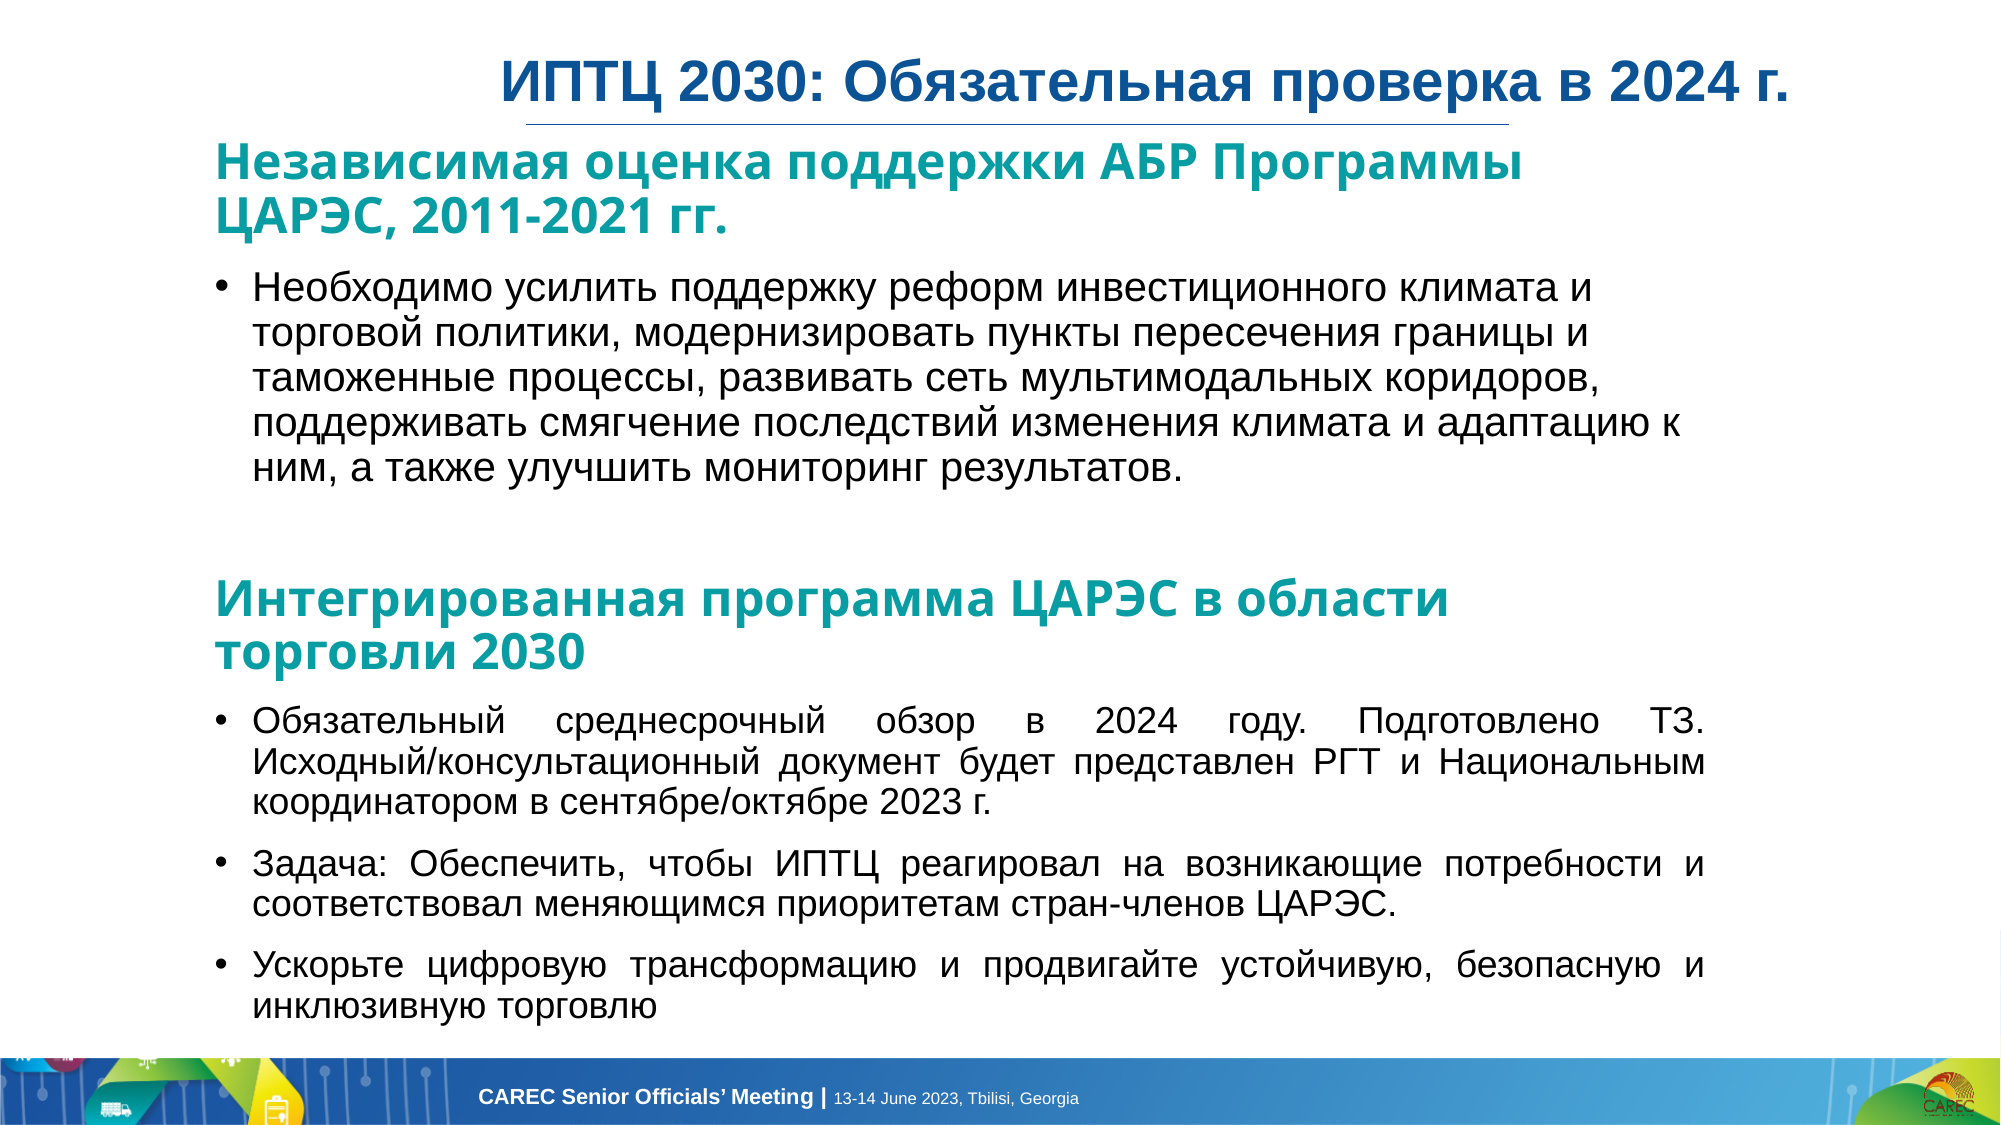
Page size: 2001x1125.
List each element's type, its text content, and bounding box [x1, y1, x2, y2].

list Независимая оценка поддержки АБР Программы ЦАРЭС, 2011-2021 гг. Необходимо усилить поддержку реформ инвестиционного климата и торговой политики, модернизировать пункты пересечения границы и таможенные процессы, развивать сеть мультимодальных коридоров, поддерживать смягчение последствий изменения климата и адаптацию к ним, а также улучшить мониторинг результатов. Интегрированная программа ЦАРЭС в области торговли 2030 Обязательный среднесрочный обзор в 2024 году. Подготовлено ТЗ. Исходный/консультационный документ будет представлен РГТ и Национальным координатором в сентябре/октябре 2023 г. Задача: Обеспечить, чтобы ИПТЦ реагировал на возникающие потребности и соответствовал меняющимся приоритетам стран-членов ЦАРЭС. Ускорьте цифровую трансформацию и продвигайте устойчивую, безопасную и инклюзивную торговлю [199, 129, 1721, 1025]
picture [0, 0, 2001, 1125]
slide_number 19 [1412, 922, 1863, 983]
text_box ИПТЦ 2030: Обязательная проверка в 2024 г. [485, 35, 1898, 168]
